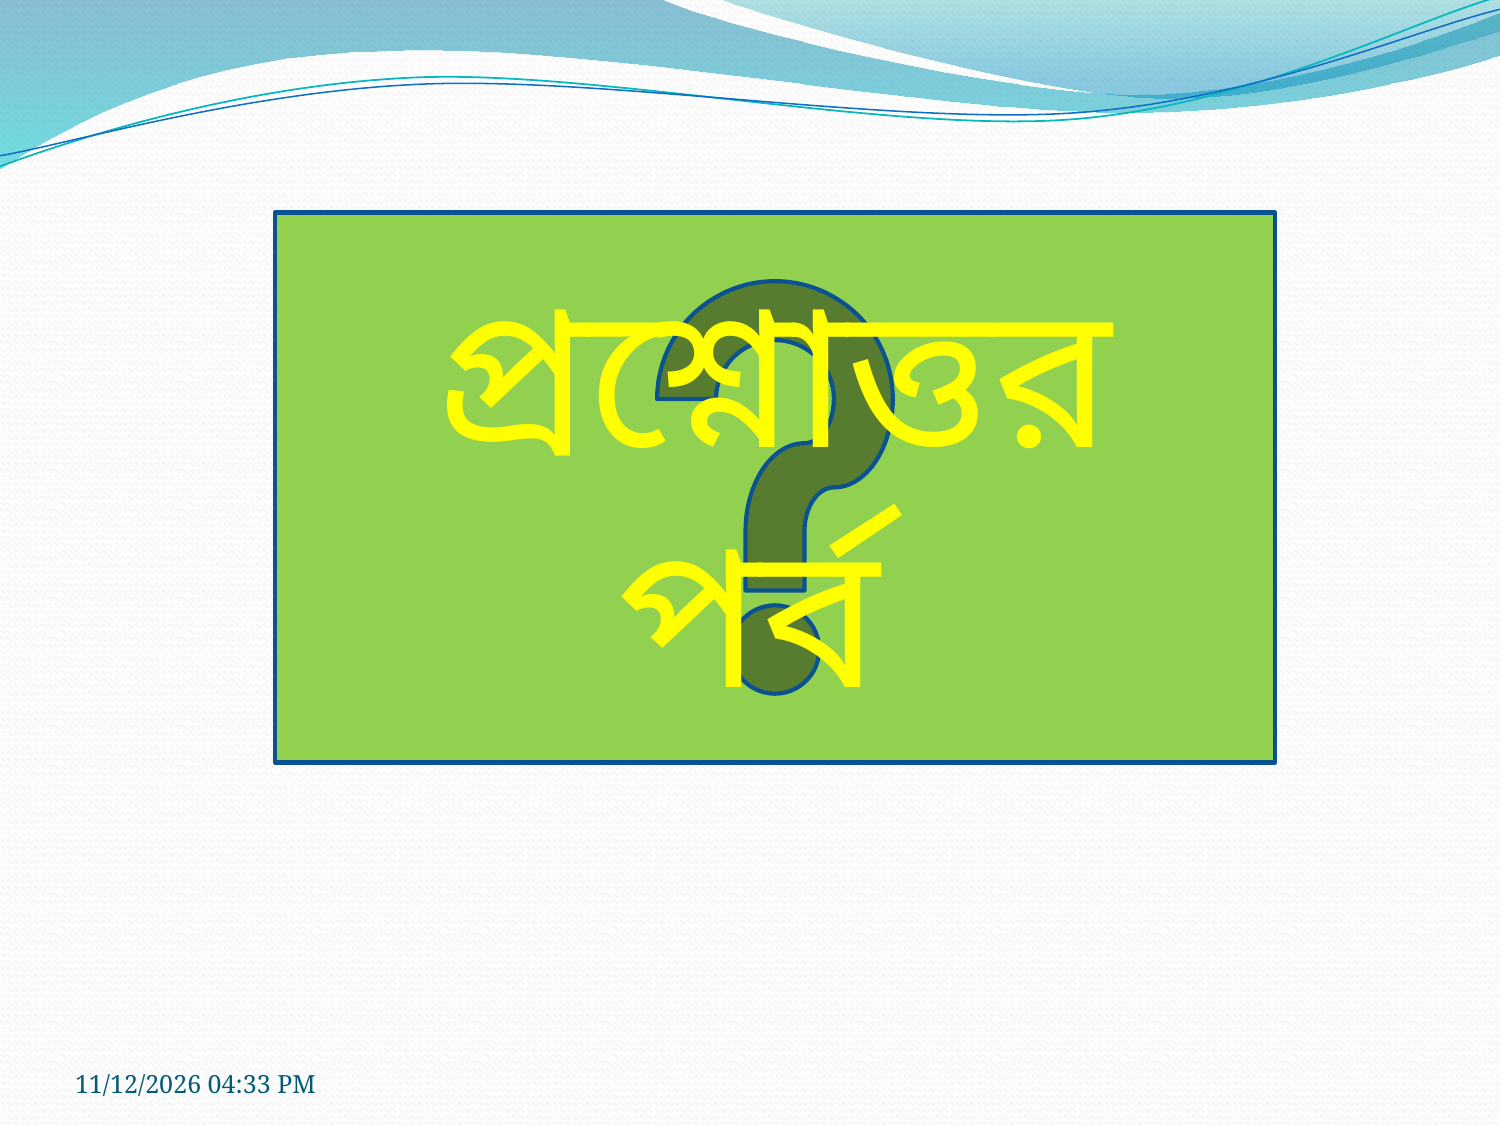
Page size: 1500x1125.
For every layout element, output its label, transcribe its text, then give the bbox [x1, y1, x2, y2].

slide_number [75, 1042, 425, 1103]
text_box প্রশ্নোত্তর পর্ব [273, 210, 1277, 765]
